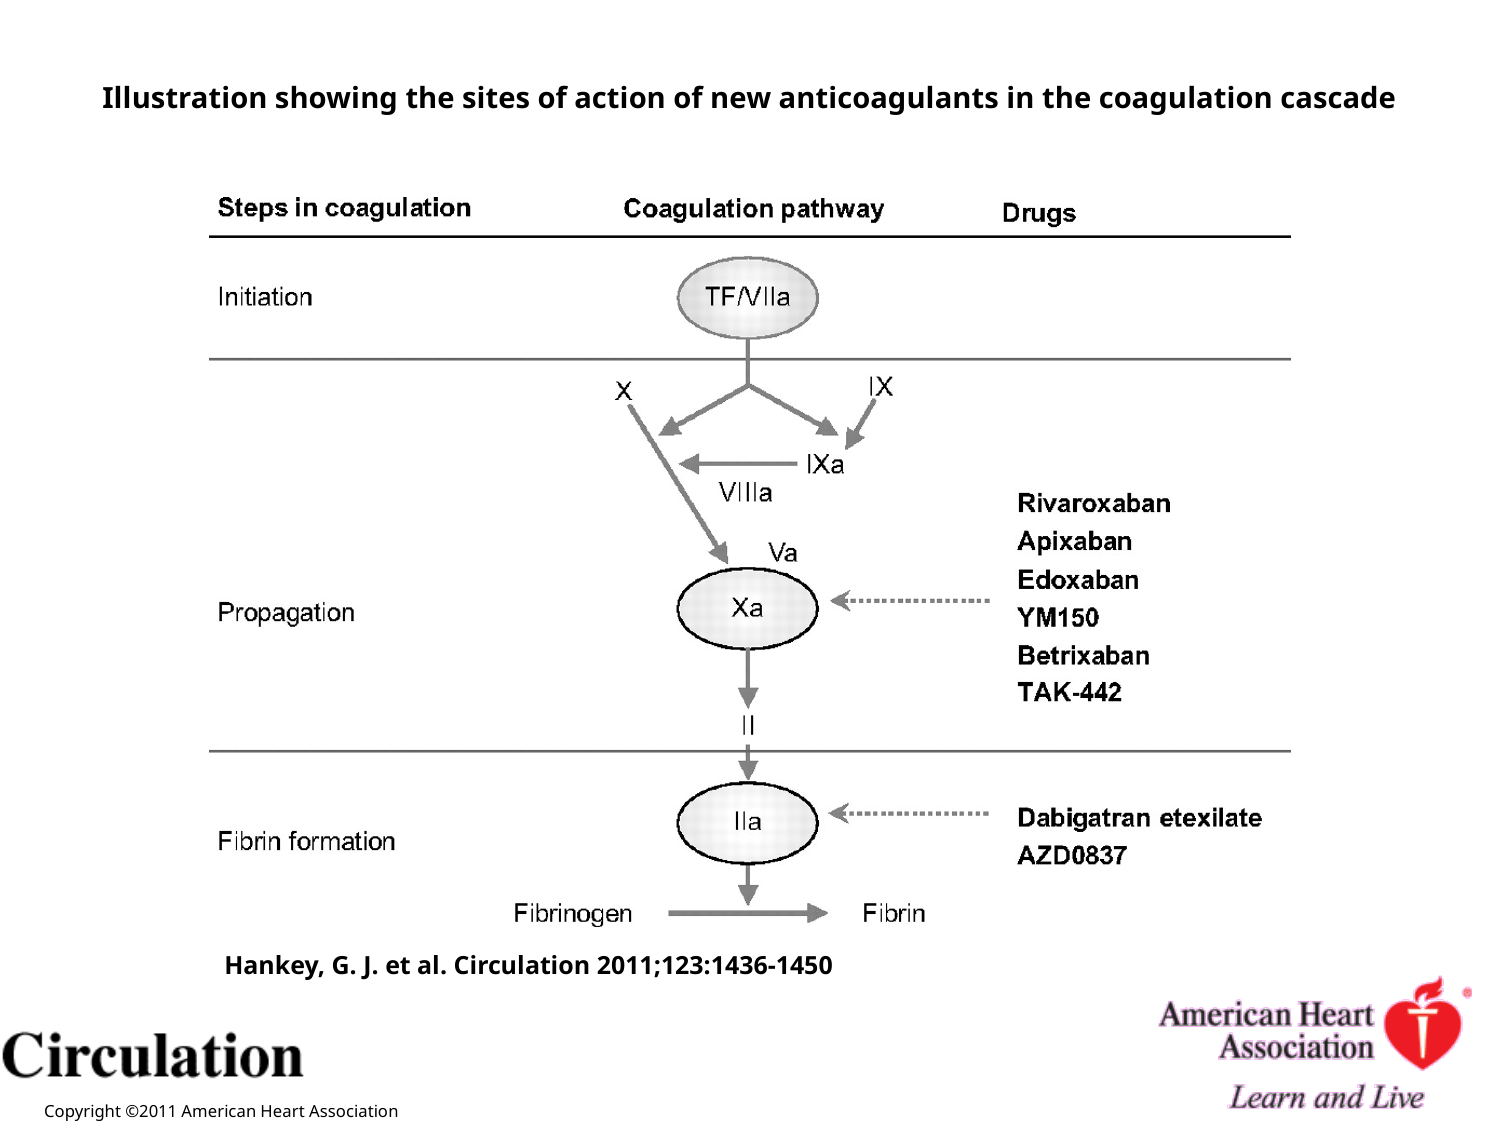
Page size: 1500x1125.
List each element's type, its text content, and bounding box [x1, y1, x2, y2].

text_box Copyright ©2011 American Heart Association [29, 1095, 1471, 1125]
picture [1155, 937, 1500, 1110]
picture [0, 1021, 344, 1091]
text_box Illustration showing the sites of action of new anticoagulants in the coagulation cascade [29, 29, 1471, 168]
picture [209, 197, 1291, 928]
text_box Hankey, G. J. et al. Circulation 2011;123:1436-1450 [209, 945, 1150, 989]
